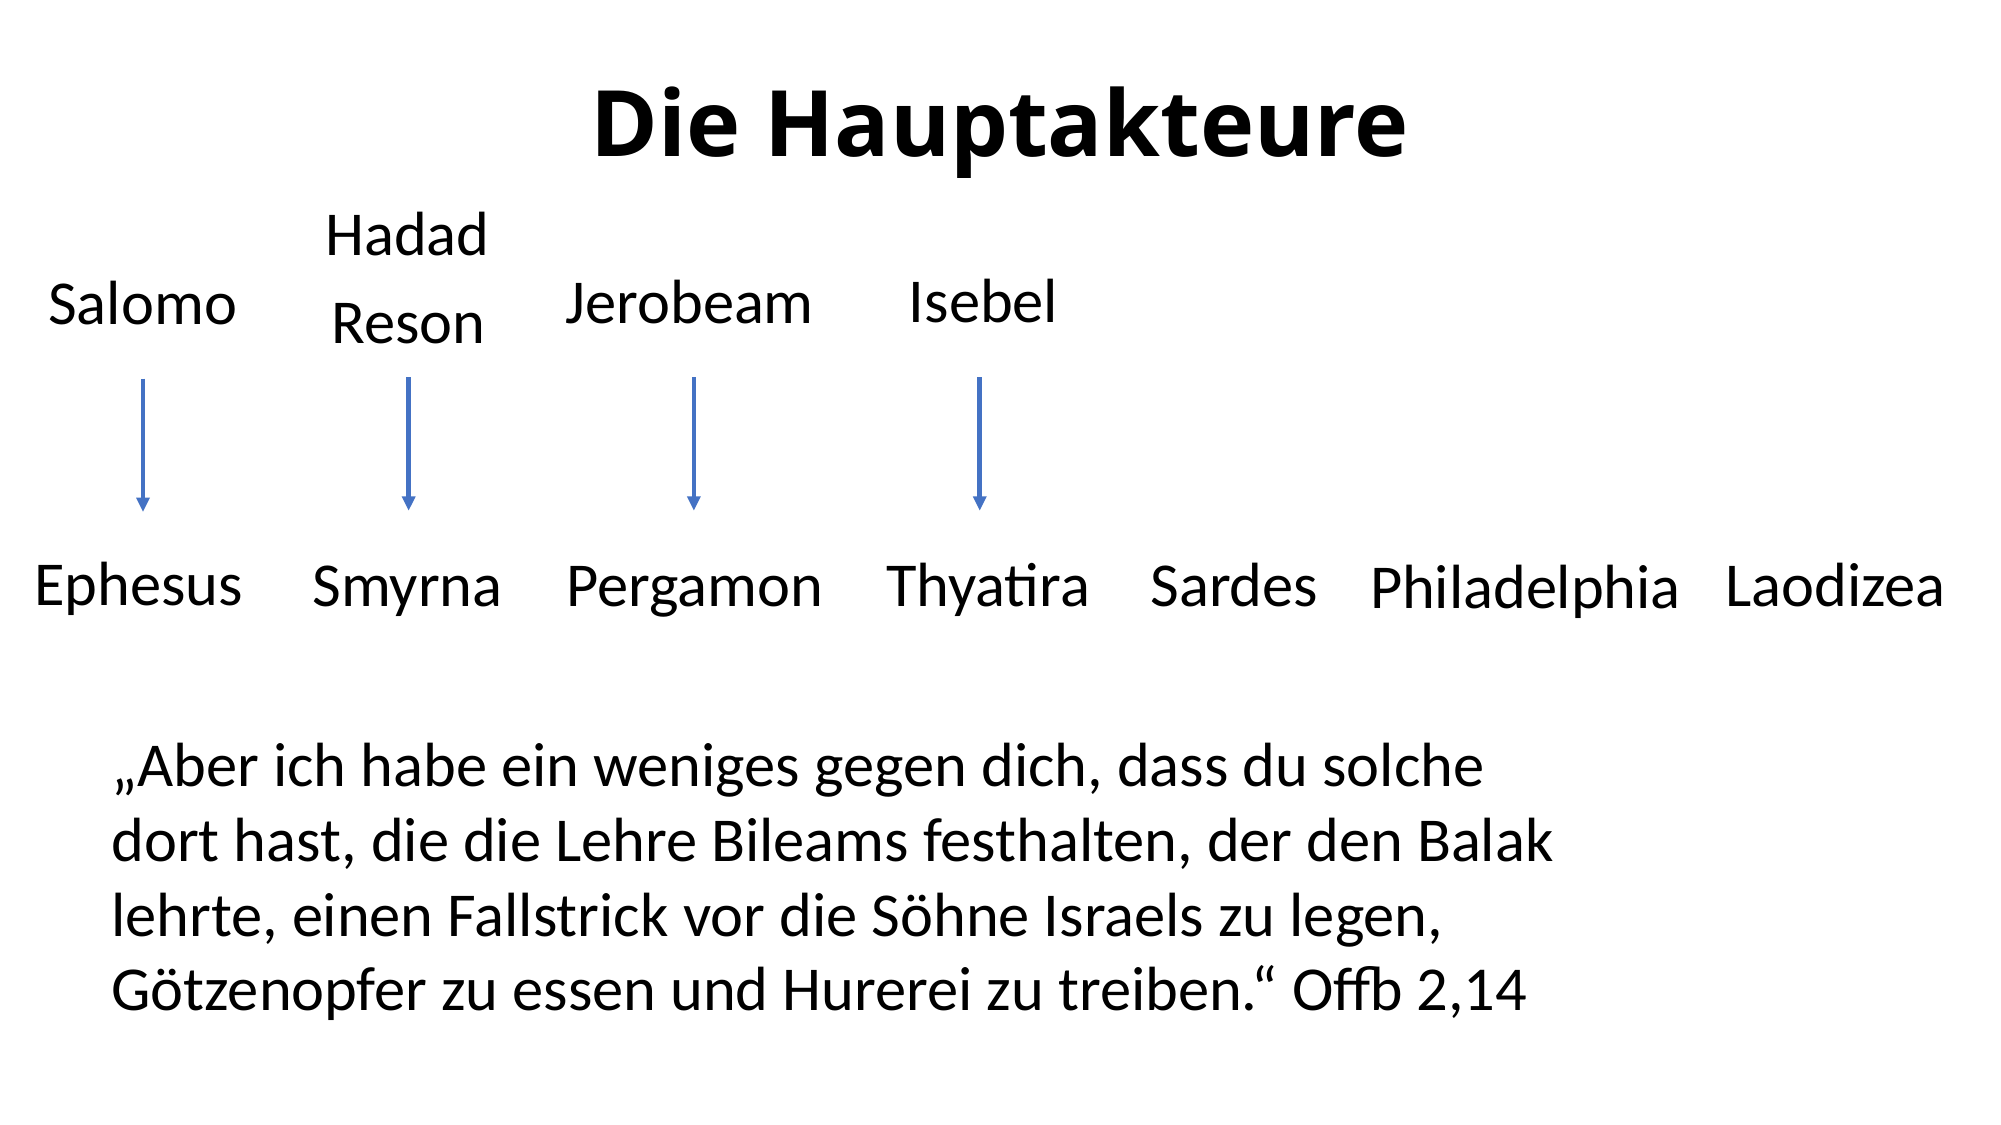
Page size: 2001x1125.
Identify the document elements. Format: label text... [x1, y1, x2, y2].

text_box Ephesus [0, 543, 278, 627]
text_box Isebel [893, 261, 1084, 344]
text_box Smyrna [297, 545, 520, 628]
text_box Jerobeam [550, 261, 842, 345]
text_box Laodizea [1710, 545, 1968, 628]
text_box „Aber ich habe ein weniges gegen dich, dass du solche dort hast, die die Lehre Bileams festhalten, der den Balak lehrte, einen Fallstrick vor die Söhne Israels zu legen, Götzenopfer zu essen und Hurerei zu treiben.“ Offb 2,14 [96, 716, 1600, 1031]
title Die Hauptakteure [137, 59, 1863, 194]
text_box Philadelphia [1355, 546, 1702, 630]
text_box Pergamon [551, 544, 843, 628]
text_box Salomo [33, 263, 256, 346]
text_box Thyatira [871, 545, 1107, 628]
text_box Sardes [1132, 545, 1337, 628]
text_box Hadad Reson [310, 193, 508, 365]
